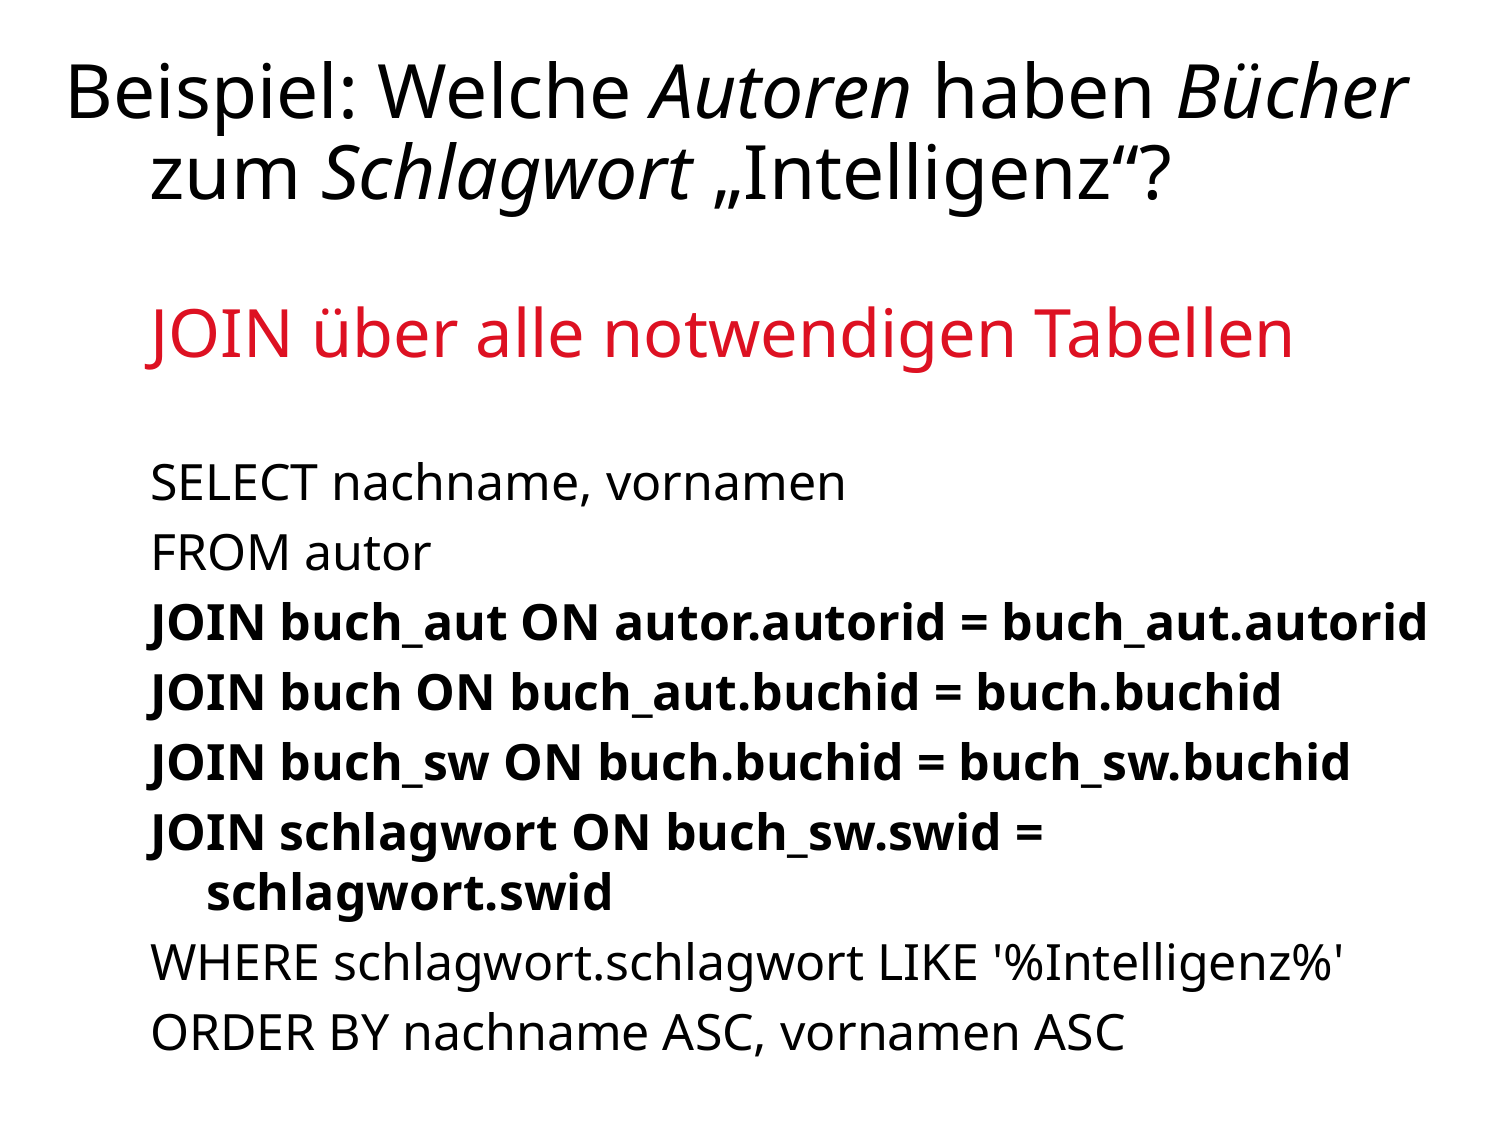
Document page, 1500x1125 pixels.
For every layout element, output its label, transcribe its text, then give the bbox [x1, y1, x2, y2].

list JOIN über alle notwendigen Tabellen SELECT nachname, vornamen FROM autor JOIN buch_aut ON autor.autorid = buch_aut.autorid JOIN buch ON buch_aut.buchid = buch.buchid JOIN buch_sw ON buch.buchid = buch_sw.buchid JOIN schlagwort ON buch_sw.swid = schlagwort.swid WHERE schlagwort.schlagwort LIKE '%Intelligenz%' ORDER BY nachname ASC, vornamen ASC [149, 290, 1463, 1006]
title Beispiel: Welche Autoren haben Bücher zum Schlagwort „Intelligenz“? [64, 44, 1471, 225]
